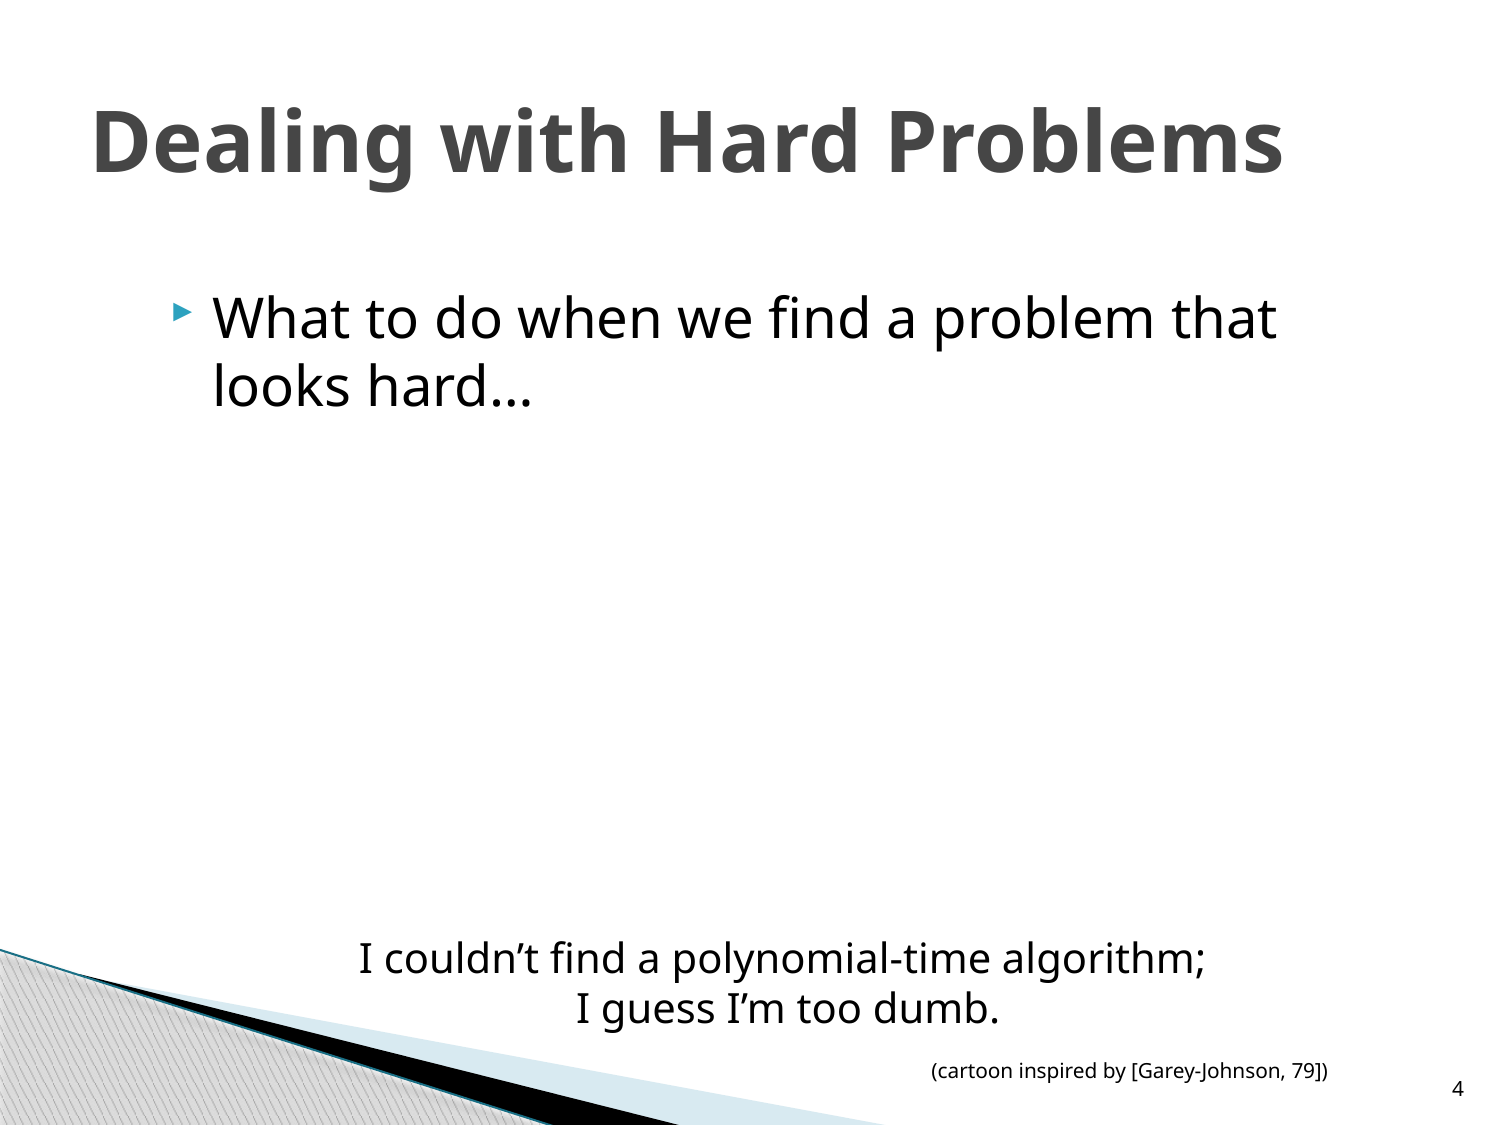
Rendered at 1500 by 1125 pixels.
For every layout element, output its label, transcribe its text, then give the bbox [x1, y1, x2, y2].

list What to do when we find a problem that looks hard… [137, 275, 1413, 950]
text_box (cartoon inspired by [Garey-Johnson, 79]) [916, 1050, 1343, 1090]
slide_number 4 [1418, 1051, 1479, 1112]
text_box I couldn’t find a polynomial-time algorithm; I guess I’m too dumb. [344, 924, 1233, 1040]
title Dealing with Hard Problems [75, 45, 1425, 233]
